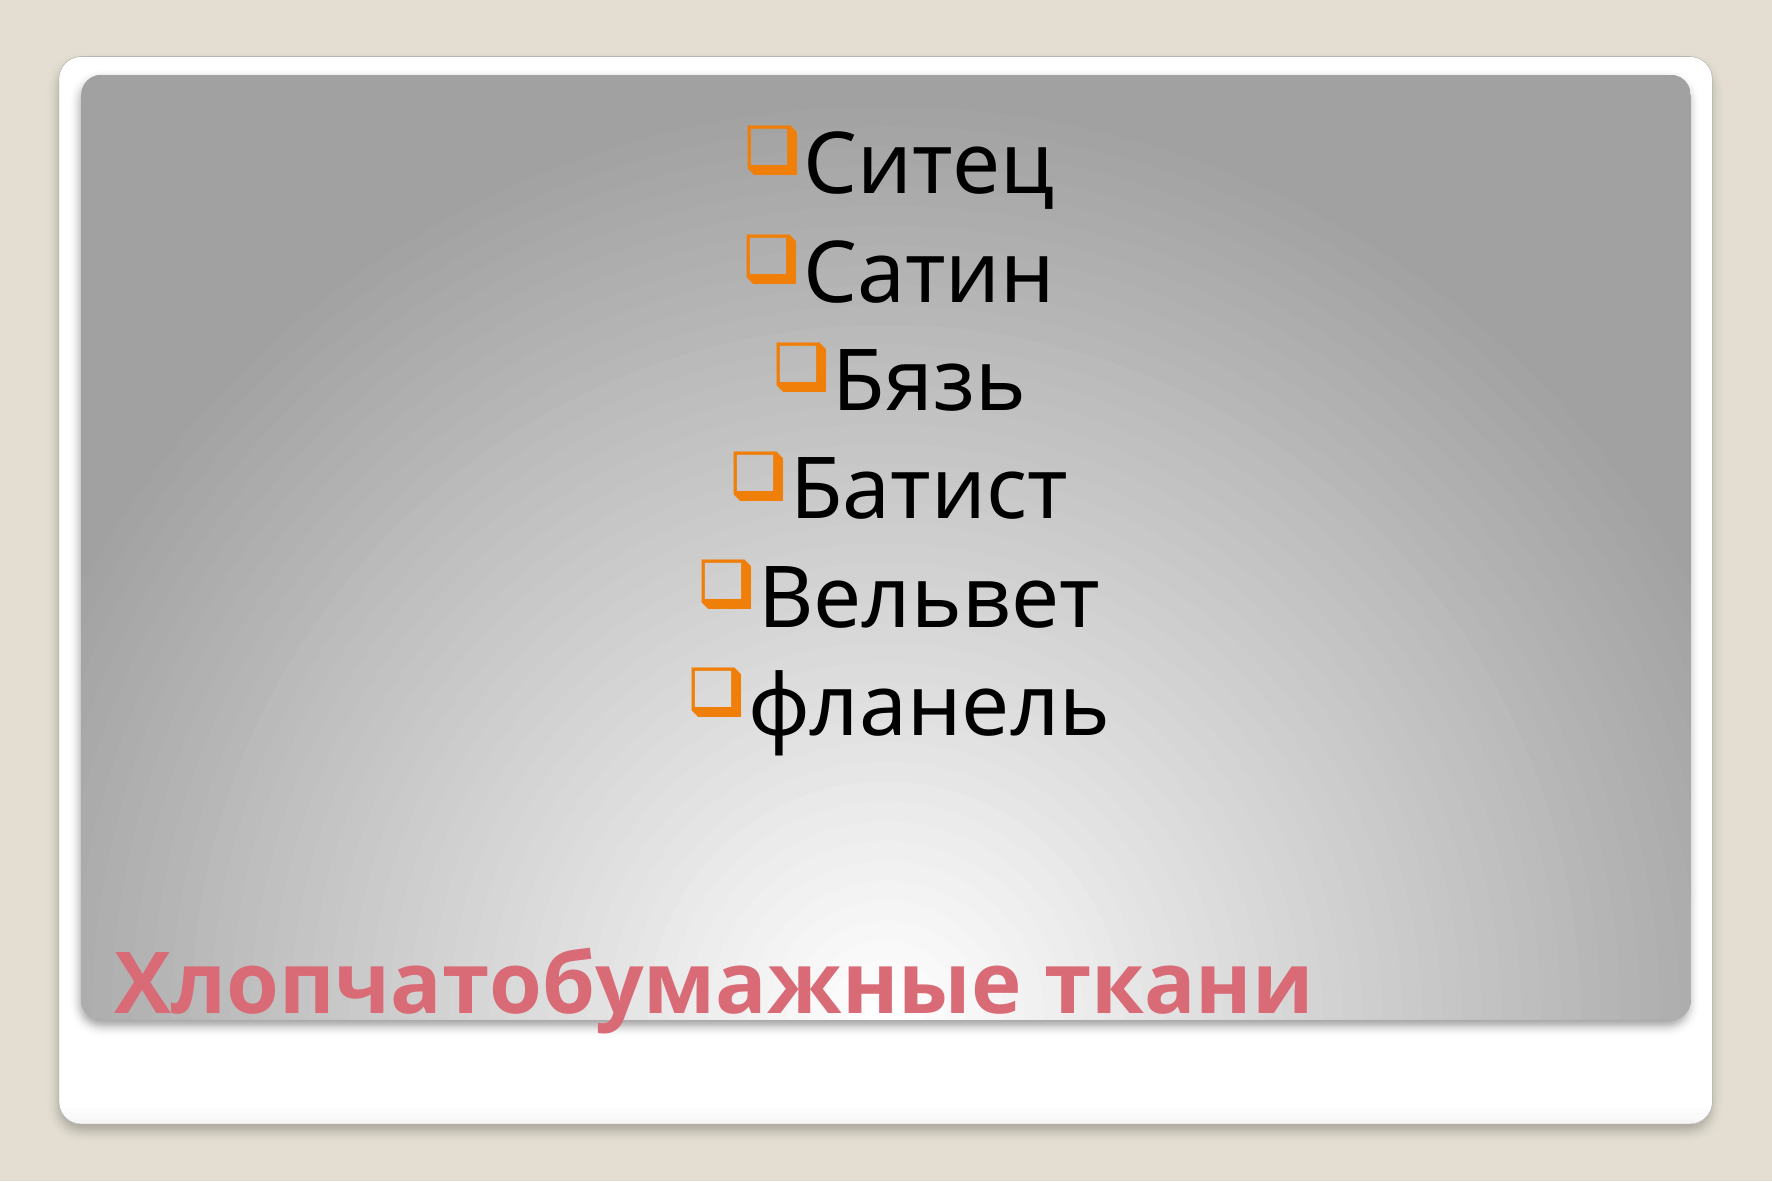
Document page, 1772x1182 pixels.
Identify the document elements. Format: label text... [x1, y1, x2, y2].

title Хлопчатобумажные ткани [97, 858, 1684, 1040]
list Ситец Сатин Бязь Батист Вельвет фланель [97, 91, 1684, 813]
